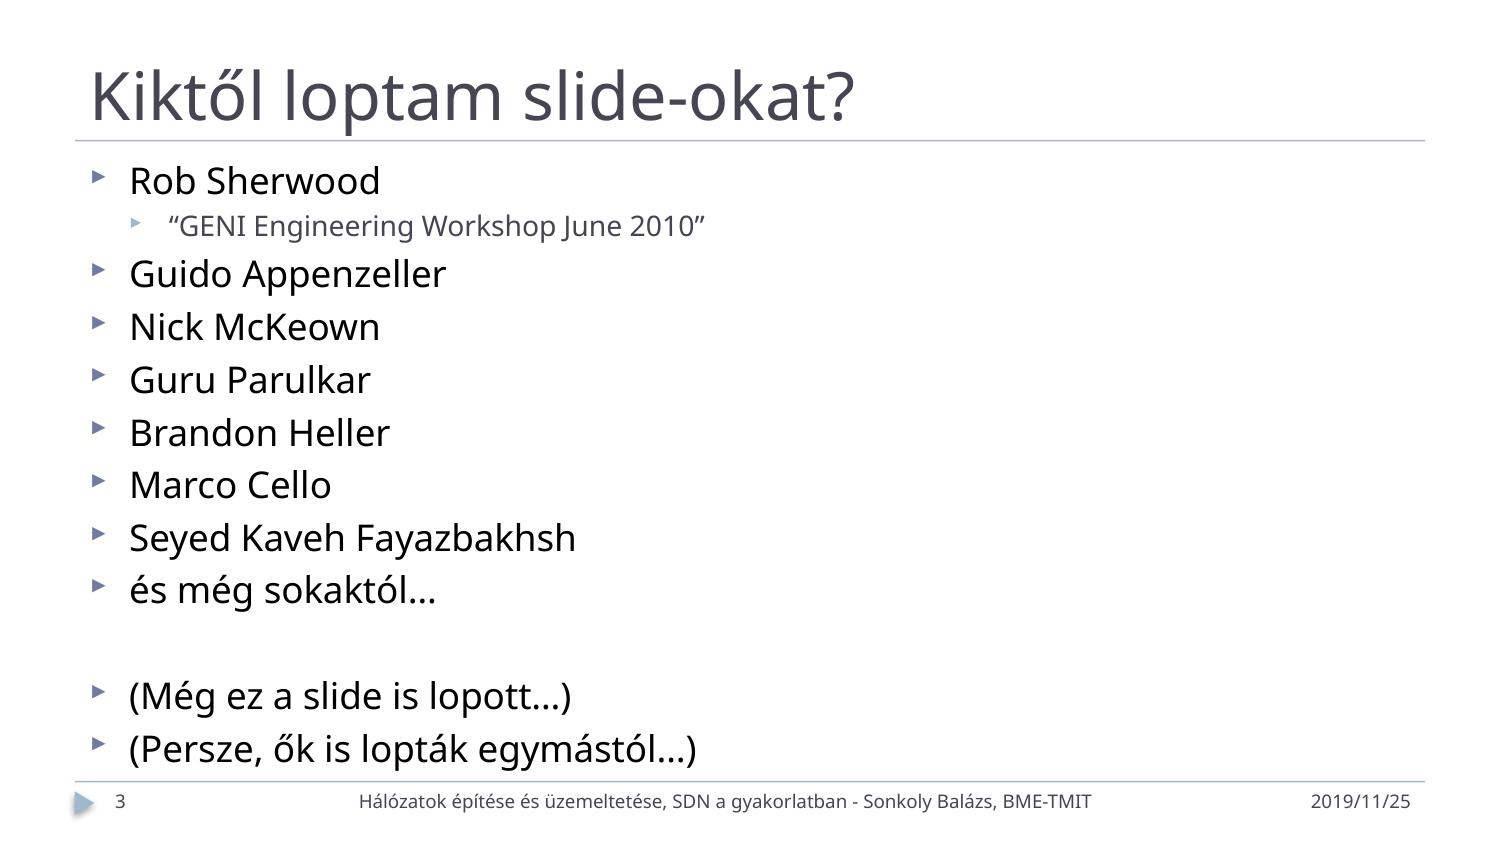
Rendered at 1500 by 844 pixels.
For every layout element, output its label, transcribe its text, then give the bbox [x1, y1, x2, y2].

slide_number 3 [100, 785, 263, 827]
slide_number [1175, 782, 1426, 827]
footer Hálózatok építése és üzemeltetése, SDN a gyakorlatban - Sonkoly Balázs, BME-TMIT [287, 785, 1163, 827]
list Rob Sherwood “GENI Engineering Workshop June 2010” Guido Appenzeller Nick McKeown Guru Parulkar Brandon Heller Marco Cello Seyed Kaveh Fayazbakhsh és még sokaktól… (Még ez a slide is lopott…) (Persze, ők is lopták egymástól…) [75, 150, 1425, 785]
title Kiktől loptam slide-okat? [75, 18, 1425, 141]
